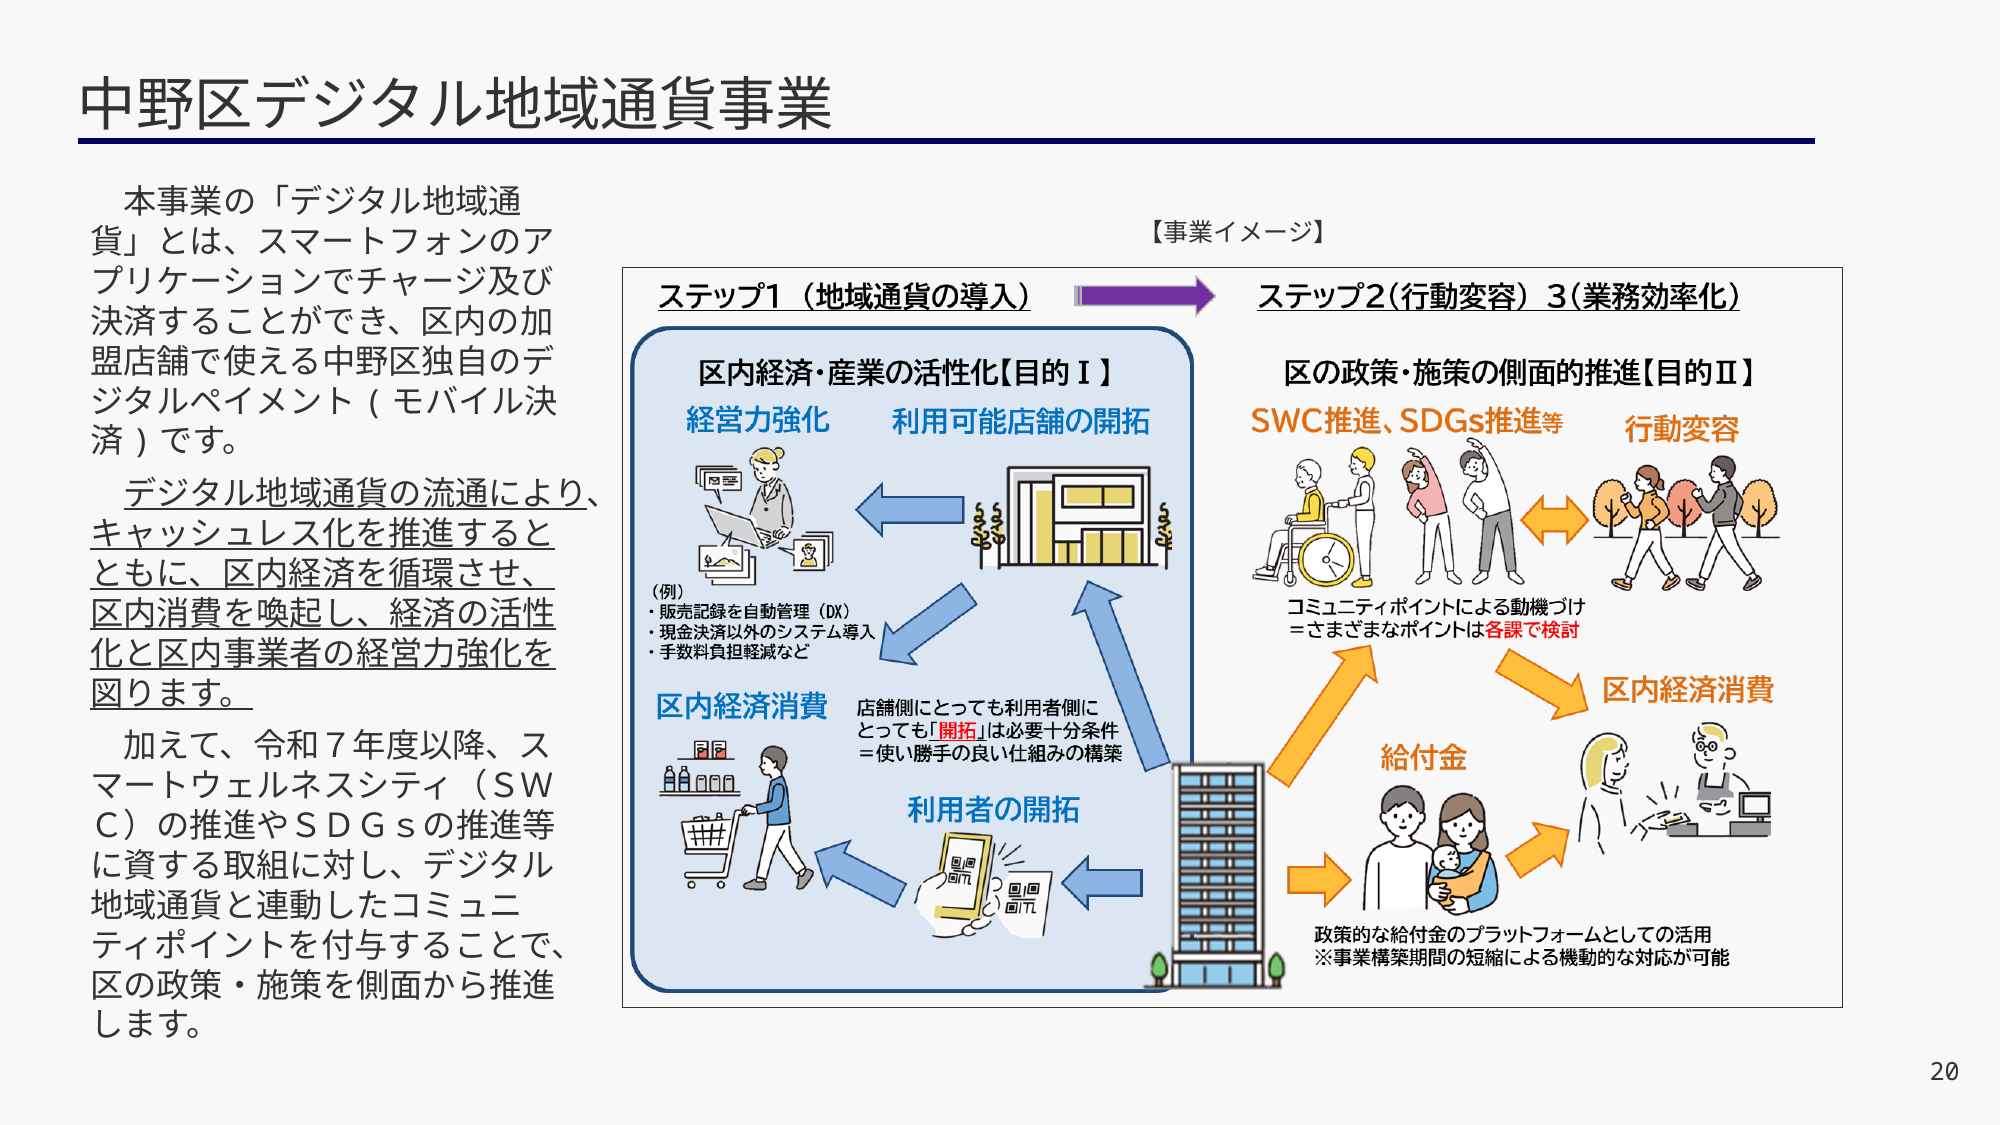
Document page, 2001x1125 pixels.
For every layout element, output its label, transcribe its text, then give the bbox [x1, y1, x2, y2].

title 中野区デジタル地域通貨事業 [77, 66, 1437, 138]
text_box 【事業イメージ】 [875, 208, 1603, 255]
slide_number 20 [1507, 1042, 1975, 1103]
text_box 本事業の「デジタル地域通貨」とは、スマートフォンのアプリケーションでチャージ及び決済することができ、区内の加盟店舗で使える中野区独自のデジタルペイメント(モバイル決済)です。 デジタル地域通貨の流通により、キャッシュレス化を推進するとともに、区内経済を循環させ、区内消費を喚起し、経済の活性化と区内事業者の経営力強化を図ります。 加えて、令和７年度以降、スマートウェルネスシティ（ＳＷＣ）の推進やＳＤＧｓの推進等に資する取組に対し、デジタル地域通貨と連動したコミュニティポイントを付与することで、区の政策・施策を側面から推進します。 [90, 180, 587, 1071]
picture [621, 266, 1843, 1008]
